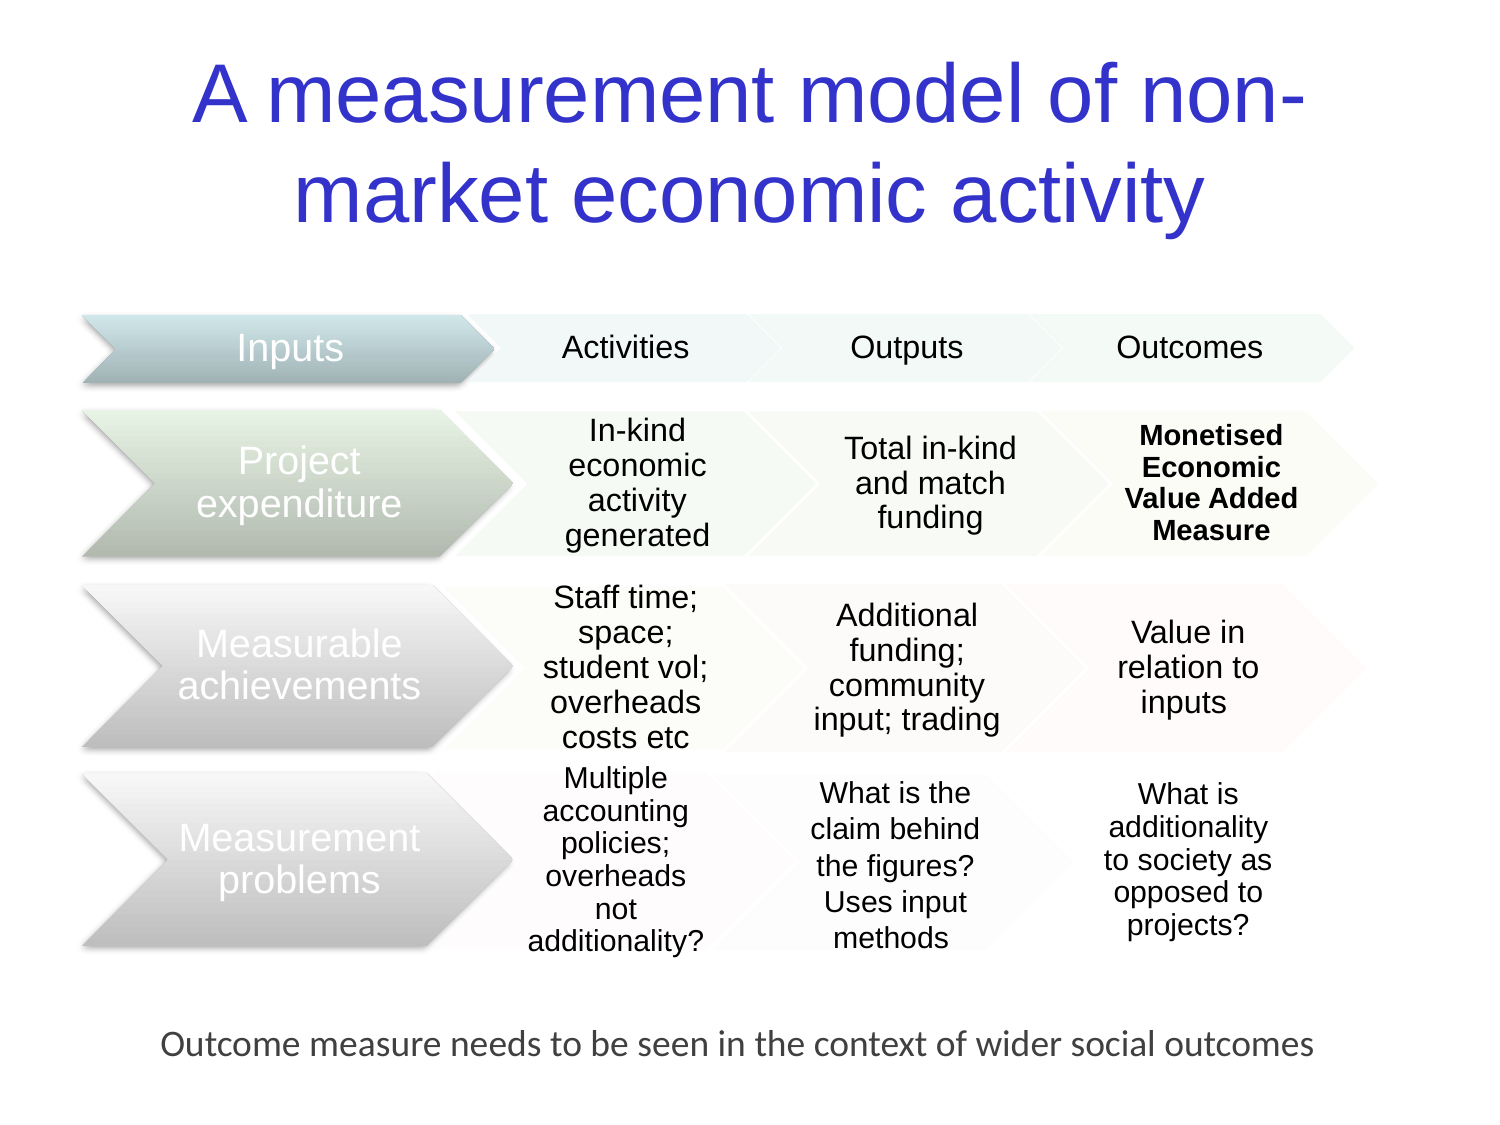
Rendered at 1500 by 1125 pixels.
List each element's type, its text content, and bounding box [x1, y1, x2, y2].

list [74, 262, 1426, 1006]
title A measurement model of non-market economic activity [74, 44, 1426, 233]
text_box Outcome measure needs to be seen in the context of wider social outcomes [76, 1013, 1400, 1068]
